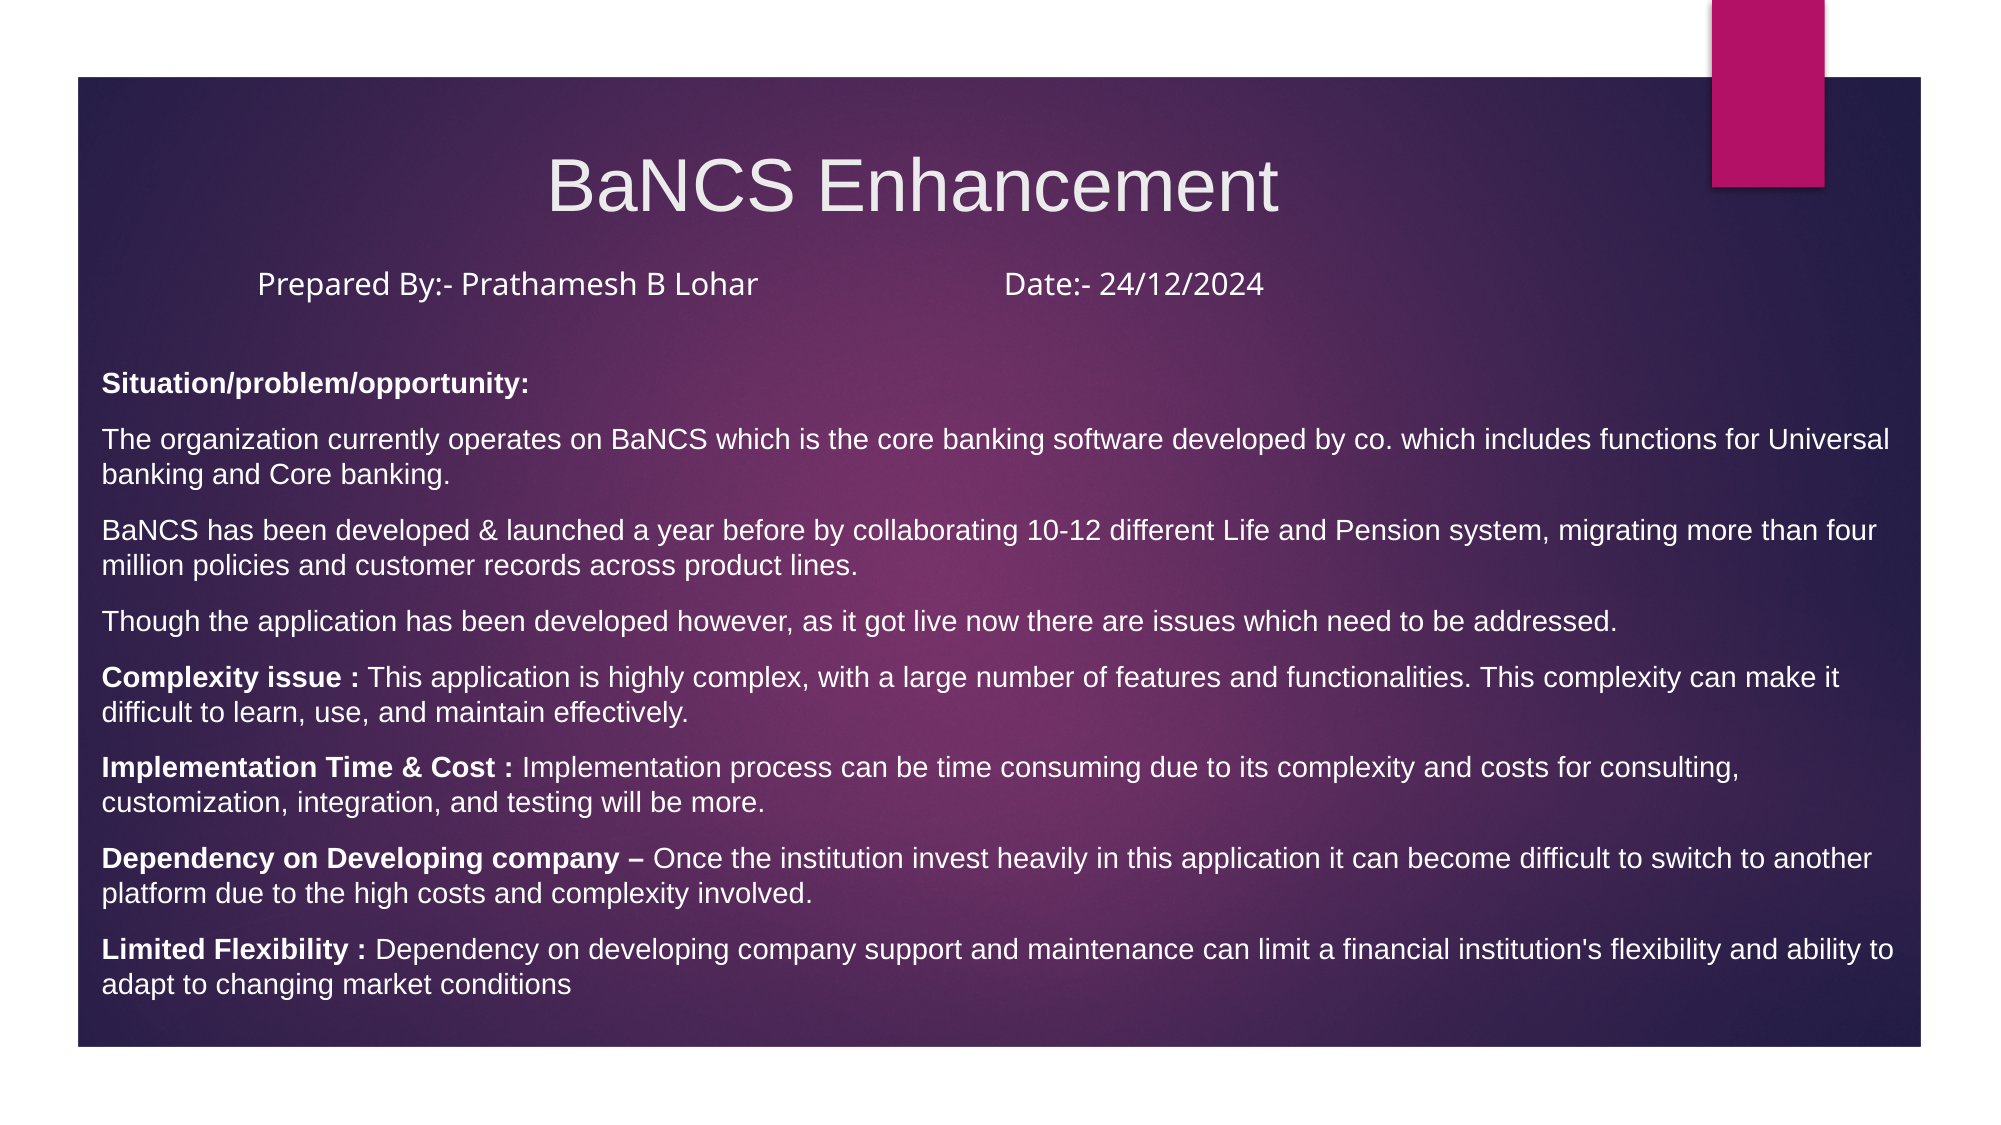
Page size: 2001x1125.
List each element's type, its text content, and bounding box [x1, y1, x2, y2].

subtitle Prepared By:- Prathamesh B Lohar Date:- 24/12/2024 [242, 256, 1654, 334]
text_box Situation/problem/opportunity: The organization currently operates on BaNCS which is the core banking software developed by co. which includes functions for Universal banking and Core banking. BaNCS has been developed & launched a year before by collaborating 10-12 different Life and Pension system, migrating more than four million policies and customer records across product lines. Though the application has been developed however, as it got live now there are issues which need to be addressed. Complexity issue : This application is highly complex, with a large number of features and functionalities. This complexity can make it difficult to learn, use, and maintain effectively. Implementation Time & Cost : Implementation process can be time consuming due to its complexity and costs for consulting, customization, integration, and testing will be more. Dependency on Developing company – Once the institution invest heavily in this application it can become difficult to switch to another platform due to the high costs and complexity involved. Limited Flexibility : Dependency on developing company support and maintenance can limit a financial institution's flexibility and ability to adapt to changing market conditions [86, 357, 1915, 1016]
title BaNCS Enhancement [189, 129, 1638, 234]
